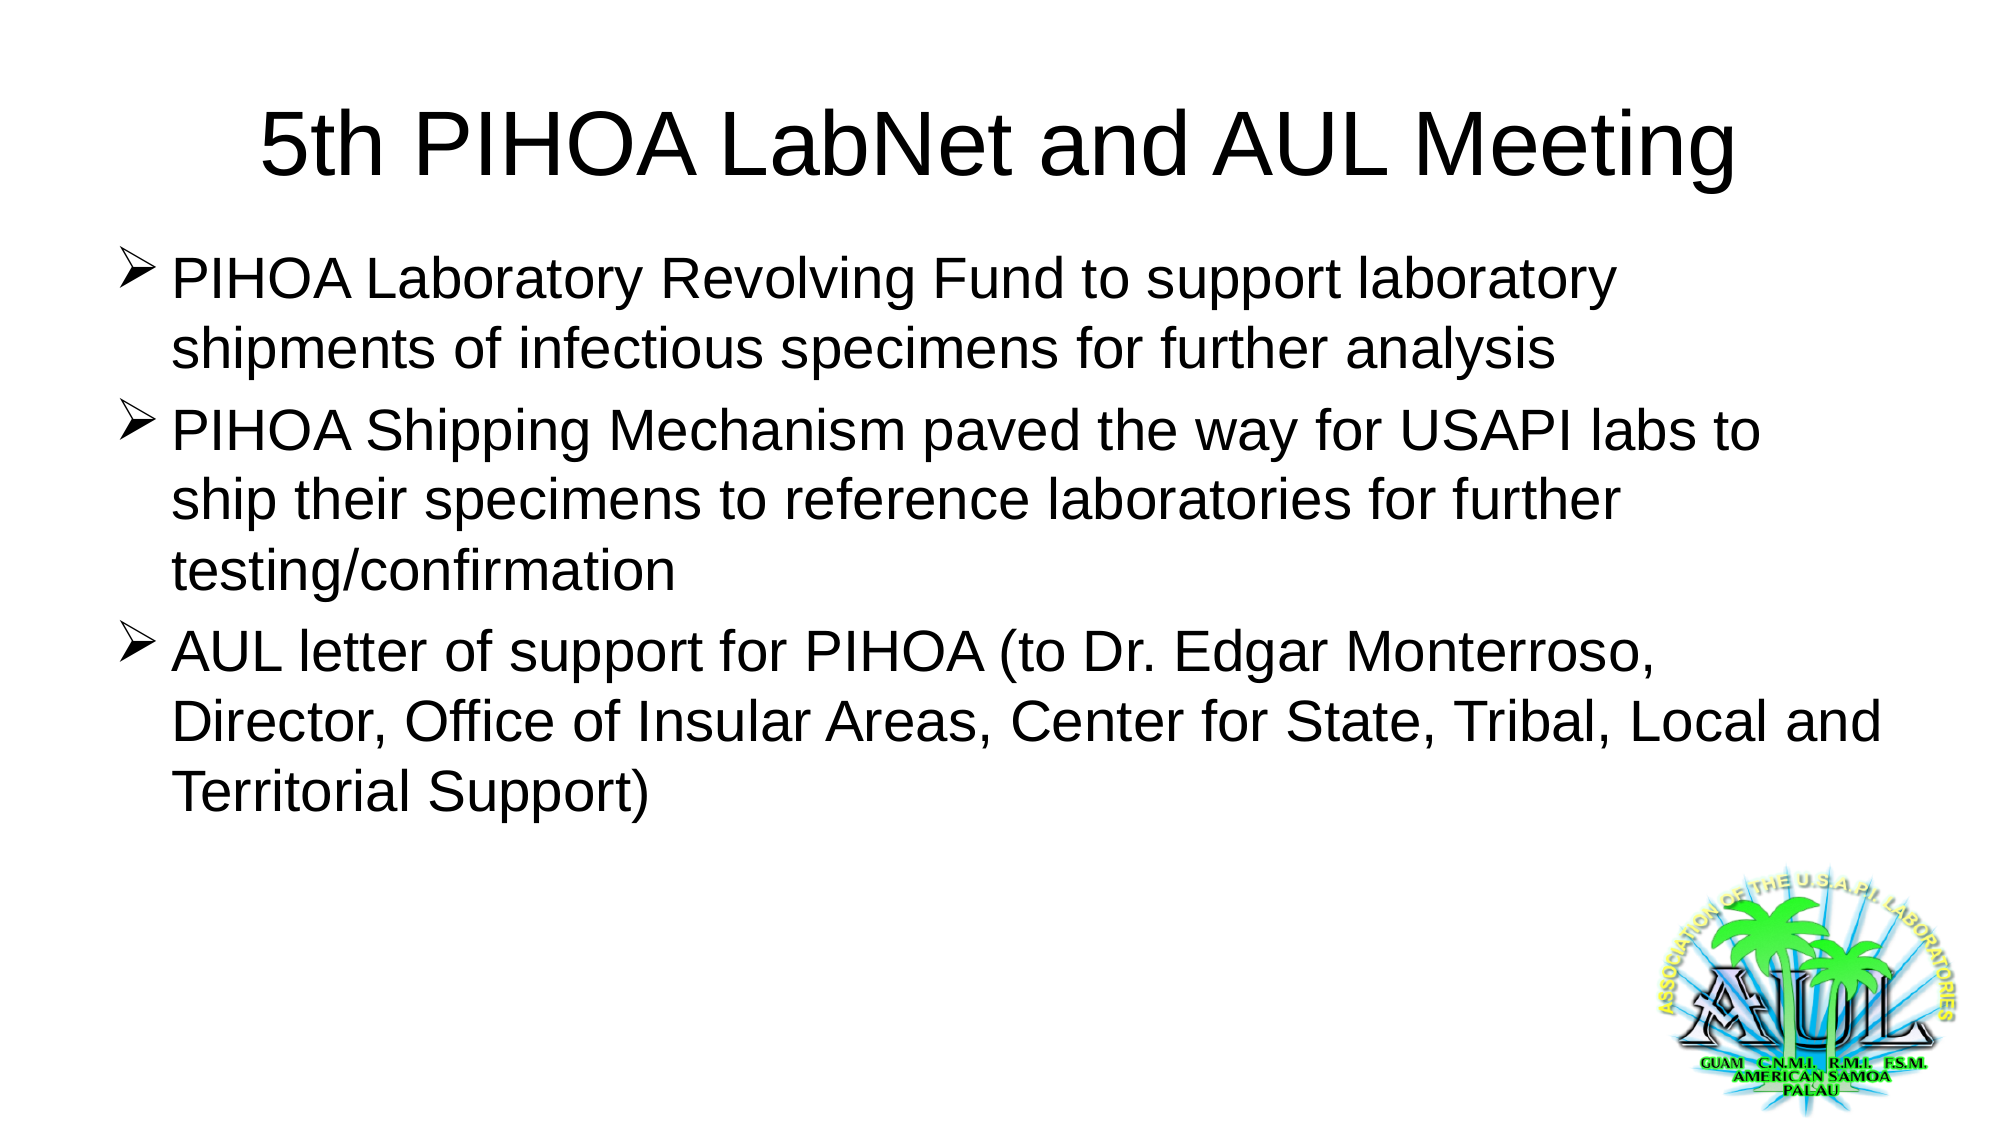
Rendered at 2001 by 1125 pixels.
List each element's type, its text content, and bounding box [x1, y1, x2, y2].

picture [1619, 852, 2000, 1125]
list PIHOA Laboratory Revolving Fund to support laboratory shipments of infectious specimens for further analysis PIHOA Shipping Mechanism paved the way for USAPI labs to ship their specimens to reference laboratories for further testing/confirmation AUL letter of support for PIHOA (to Dr. Edgar Monterroso, Director, Office of Insular Areas, Center for State, Tribal, Local and Territorial Support) [99, 232, 1901, 1006]
title 5th PIHOA LabNet and AUL Meeting [99, 44, 1901, 232]
